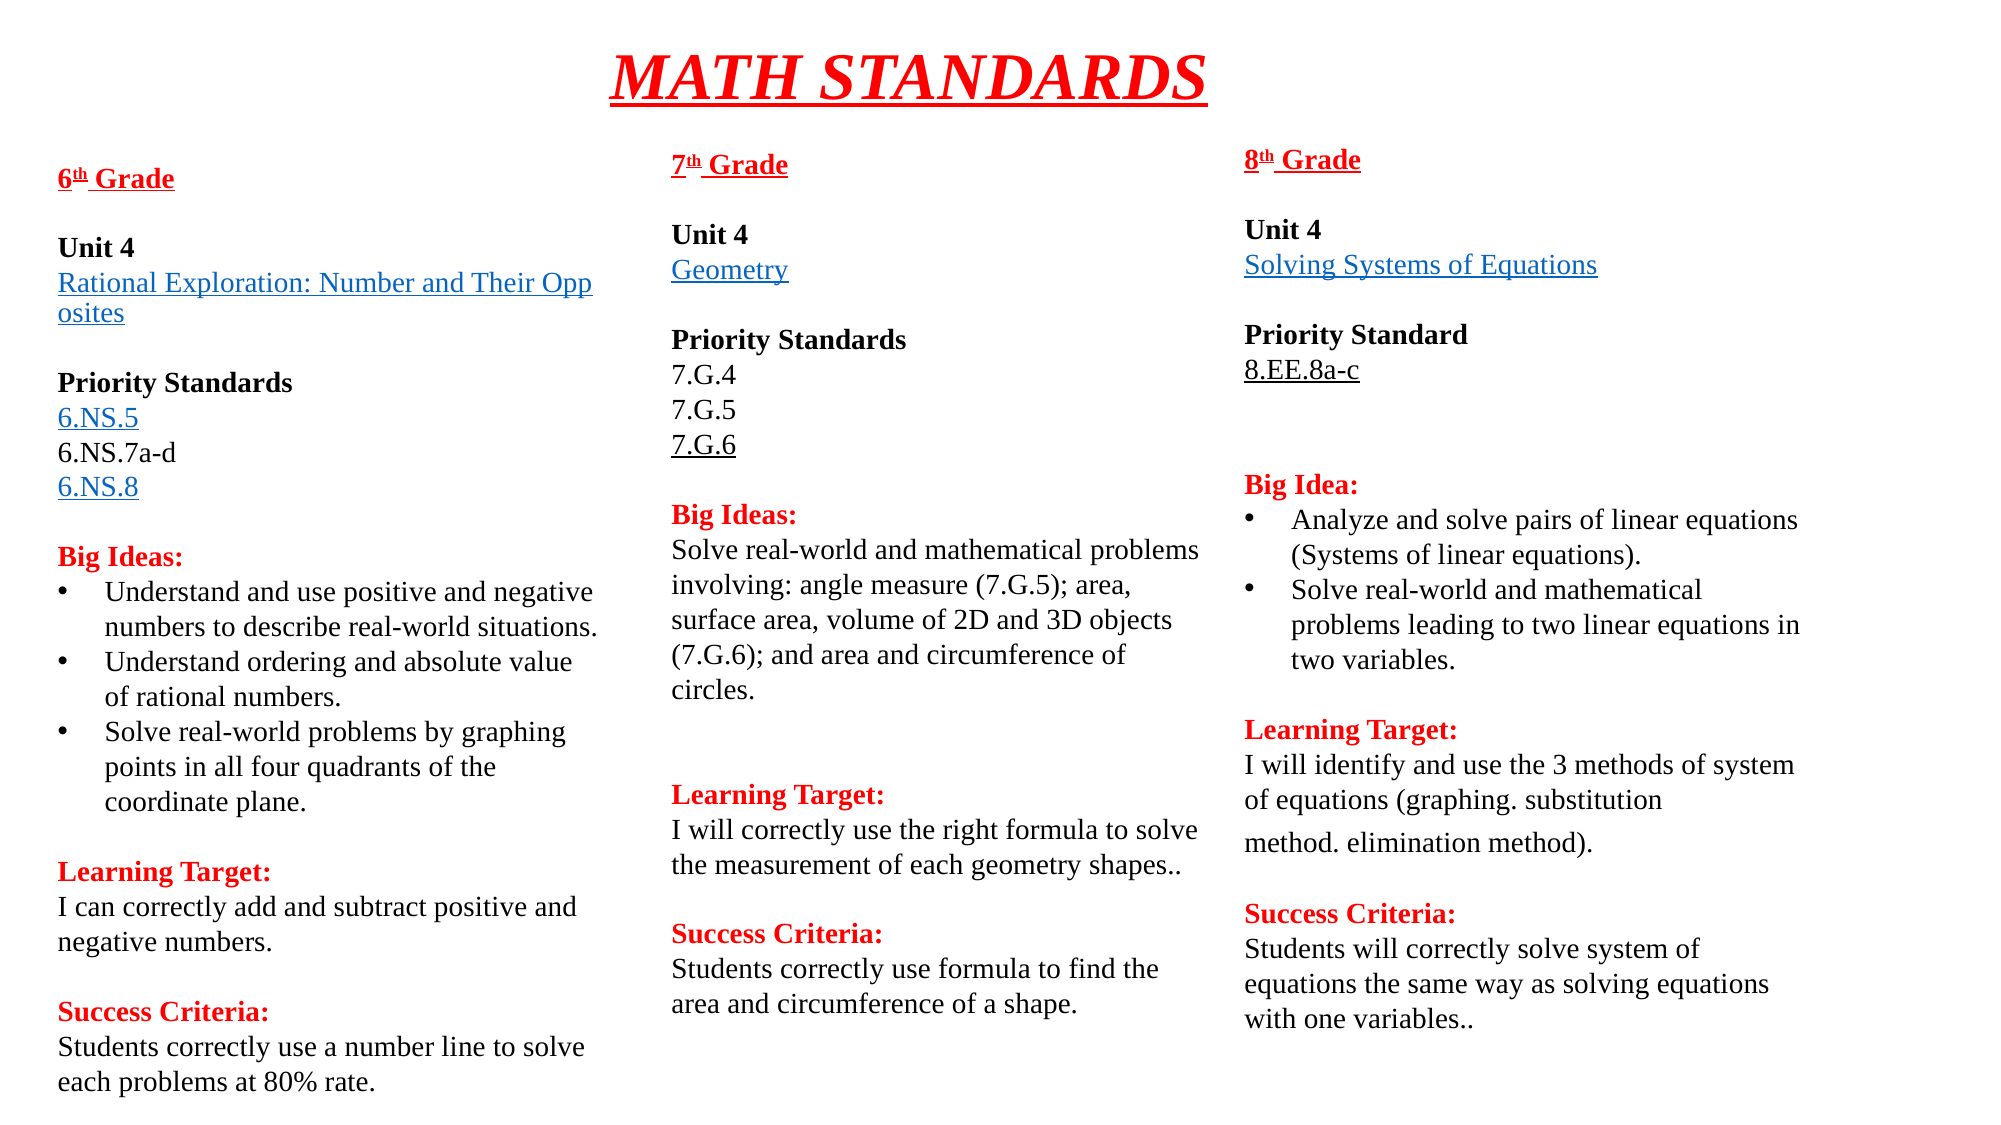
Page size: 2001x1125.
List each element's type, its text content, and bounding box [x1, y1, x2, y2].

text_box 7th Grade Unit 4 Geometry Priority Standards 7.G.4 7.G.5 7.G.6 Big Ideas: Solve real-world and mathematical problems involving: angle measure (7.G.5); area, surface area, volume of 2D and 3D objects (7.G.6); and area and circumference of circles. Learning Target: I will correctly use the right formula to solve the measurement of each geometry shapes.. Success Criteria: Students correctly use formula to find the area and circumference of a shape. [656, 138, 1229, 1057]
text_box 6th Grade Unit 4 Rational Exploration: Number and Their Opposites Priority Standards 6.NS.5 6.NS.7a-d 6.NS.8 Big Ideas: Understand and use positive and negative numbers to describe real-world situations. Understand ordering and absolute value of rational numbers. Solve real-world problems by graphing points in all four quadrants of the coordinate plane. Learning Target: I can correctly add and subtract positive and negative numbers. Success Criteria: Students correctly use a number line to solve each problems at 80% rate. [42, 144, 616, 807]
text_box 8th Grade Unit 4 Solving Systems of Equations Priority Standard 8.EE.8a-c Big Idea: Analyze and solve pairs of linear equations (Systems of linear equations). Solve real-world and mathematical problems leading to two linear equations in two variables. Learning Target: I will identify and use the 3 methods of system of equations (graphing. substitution method. elimination method). Success Criteria: Students will correctly solve system of equations the same way as solving equations with one variables.. [1229, 133, 1828, 1077]
text_box Math standards [594, 34, 1406, 132]
